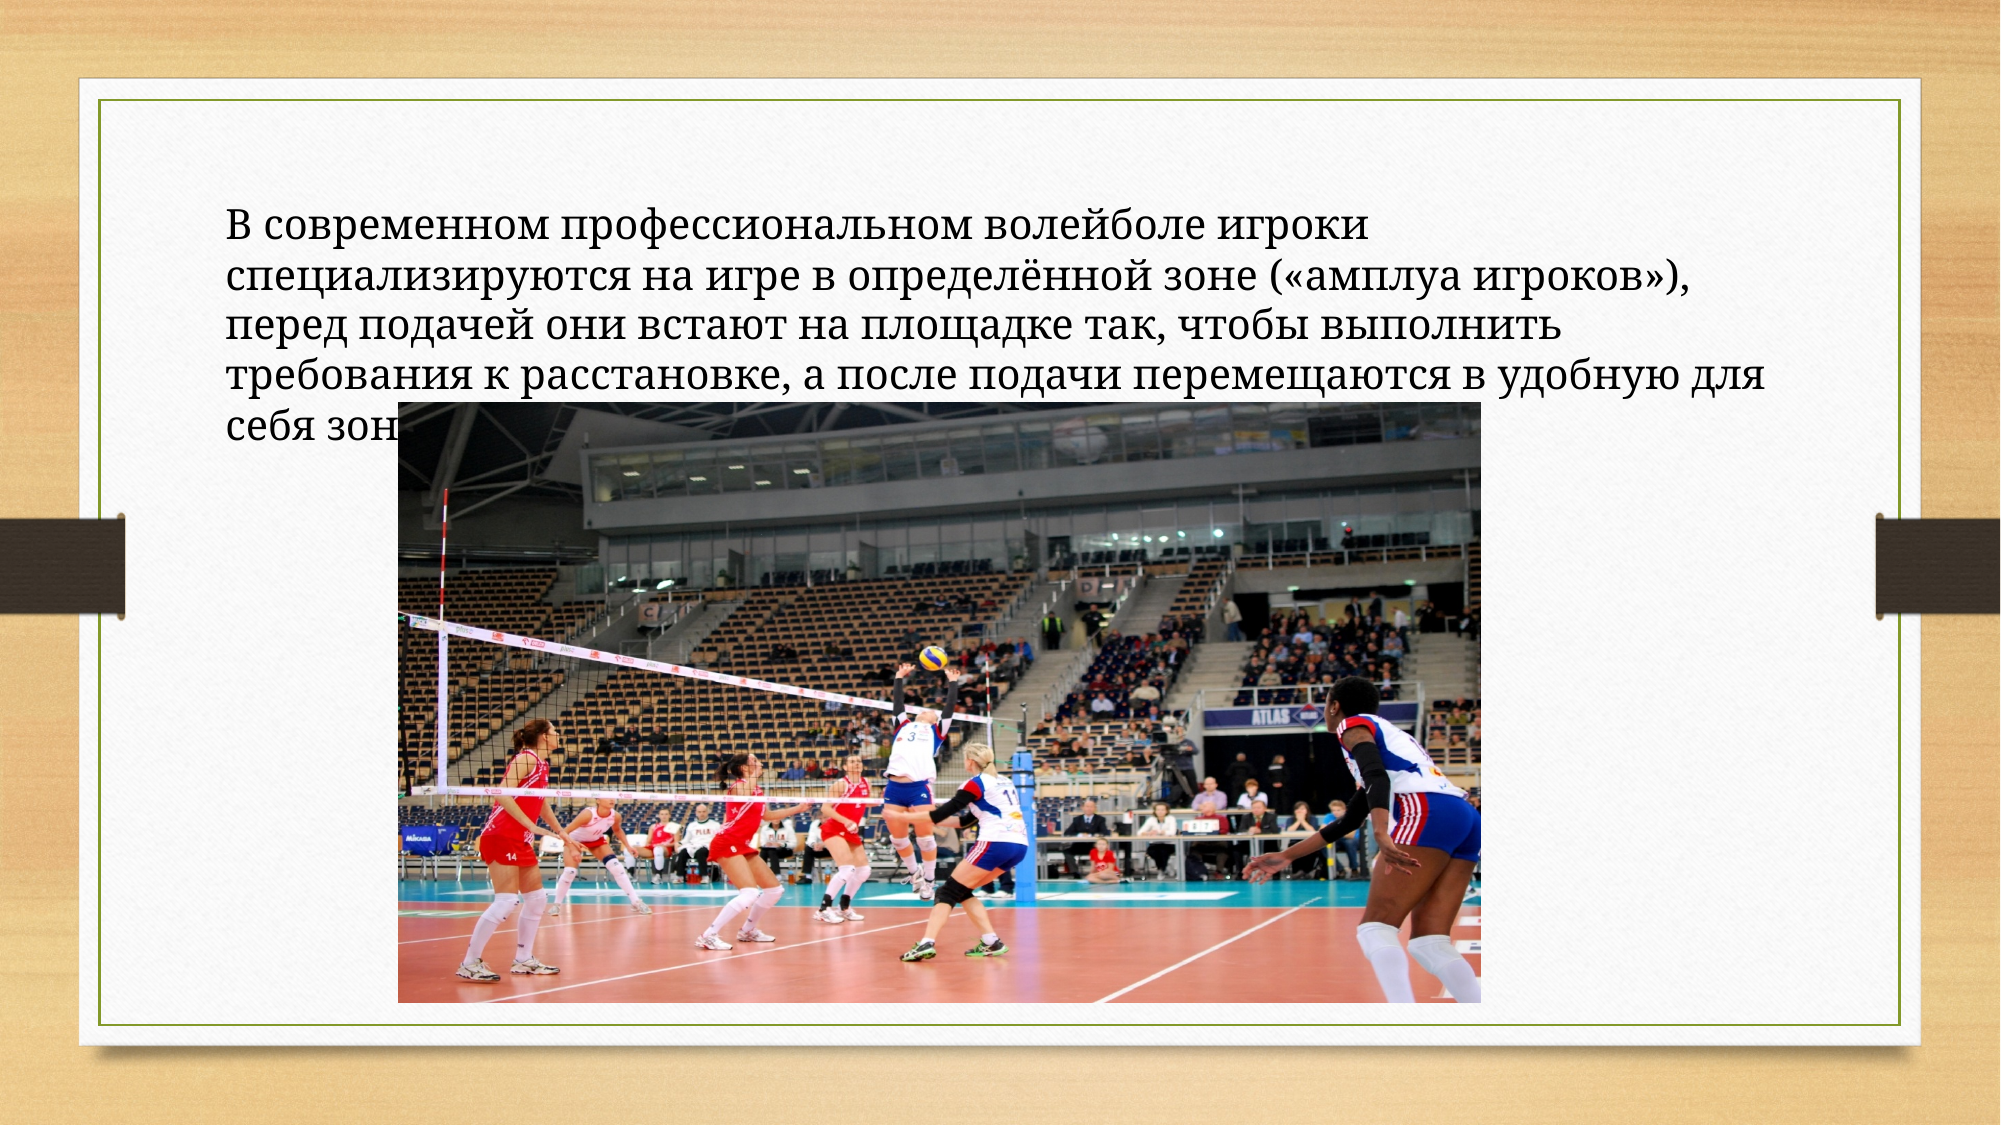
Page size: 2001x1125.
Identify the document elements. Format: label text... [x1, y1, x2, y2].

picture [0, 0, 2001, 1125]
list В современном профессиональном волейболе игроки специализируются на игре в определённой зоне («амплуа игроков»), перед подачей они встают на площадке так, чтобы выполнить требования к расстановке, а после подачи перемещаются в удобную для себя зону до конца розыгрыша. [210, 190, 1787, 429]
